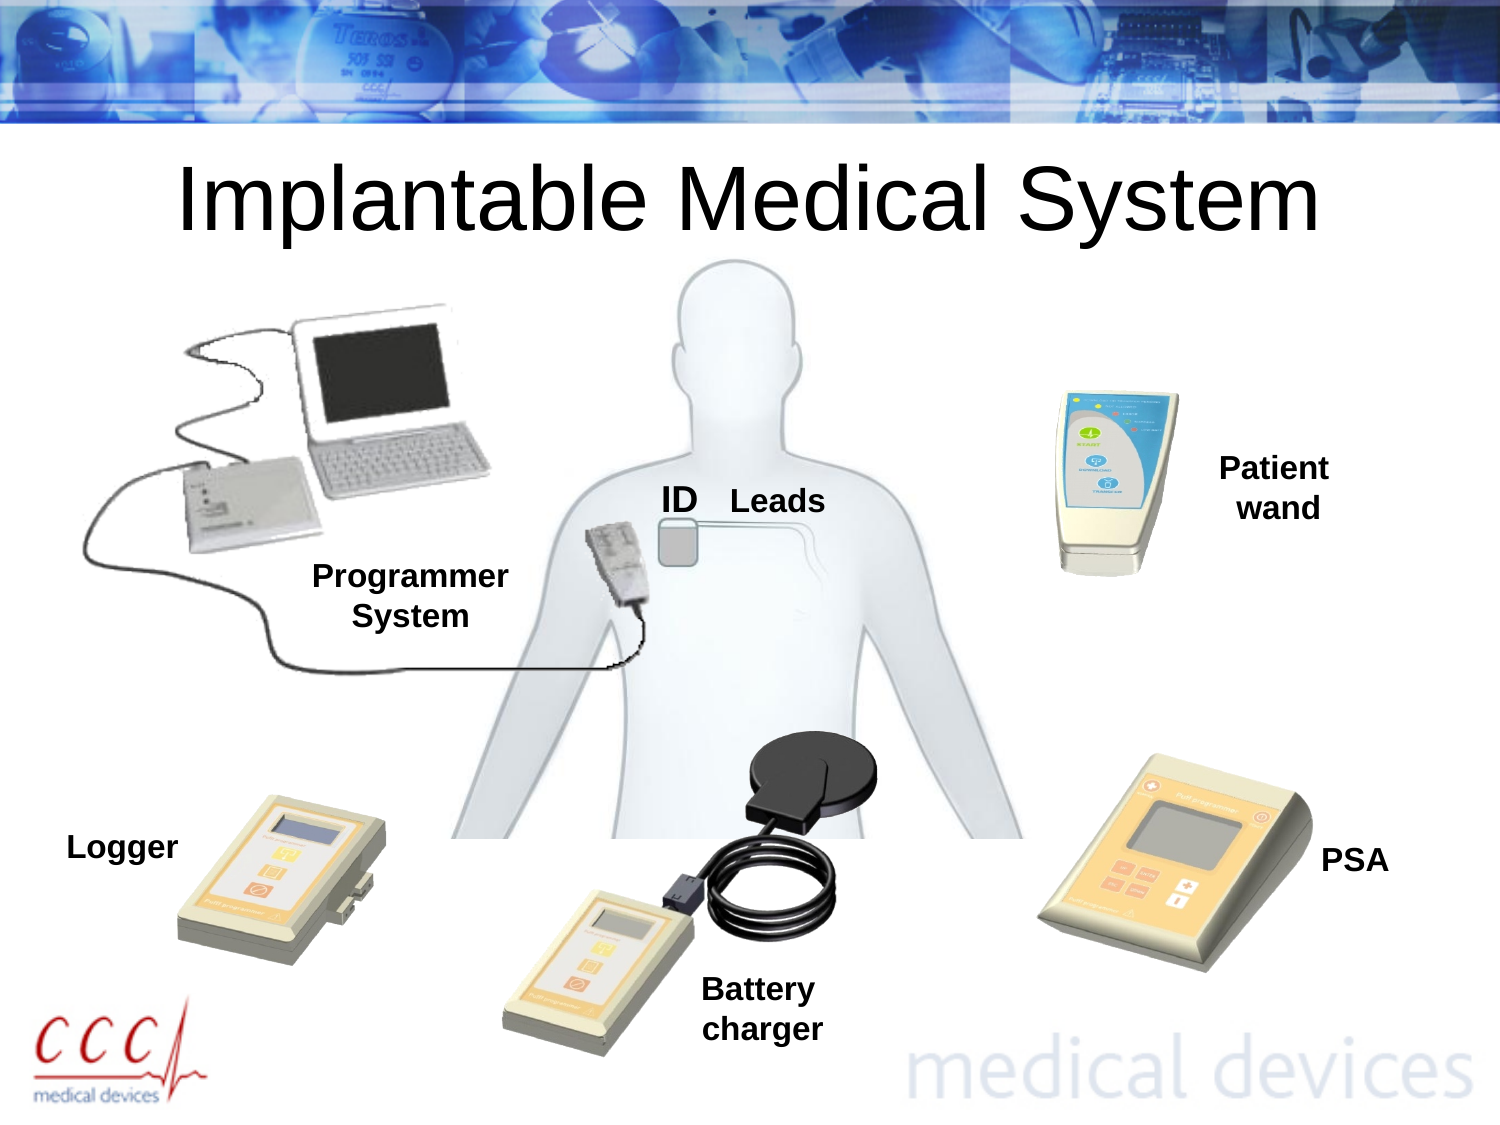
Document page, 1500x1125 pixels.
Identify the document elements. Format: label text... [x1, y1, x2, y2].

text_box Patient wand [1191, 438, 1402, 534]
text_box [0, 288, 477, 994]
text_box PSA [1328, 830, 1478, 886]
text_box Logger [0, 817, 161, 873]
picture [0, 248, 1500, 1125]
title Implantable Medical System [0, 99, 1500, 288]
picture [0, 0, 1500, 99]
text_box [898, 288, 1500, 994]
picture [166, 784, 397, 973]
